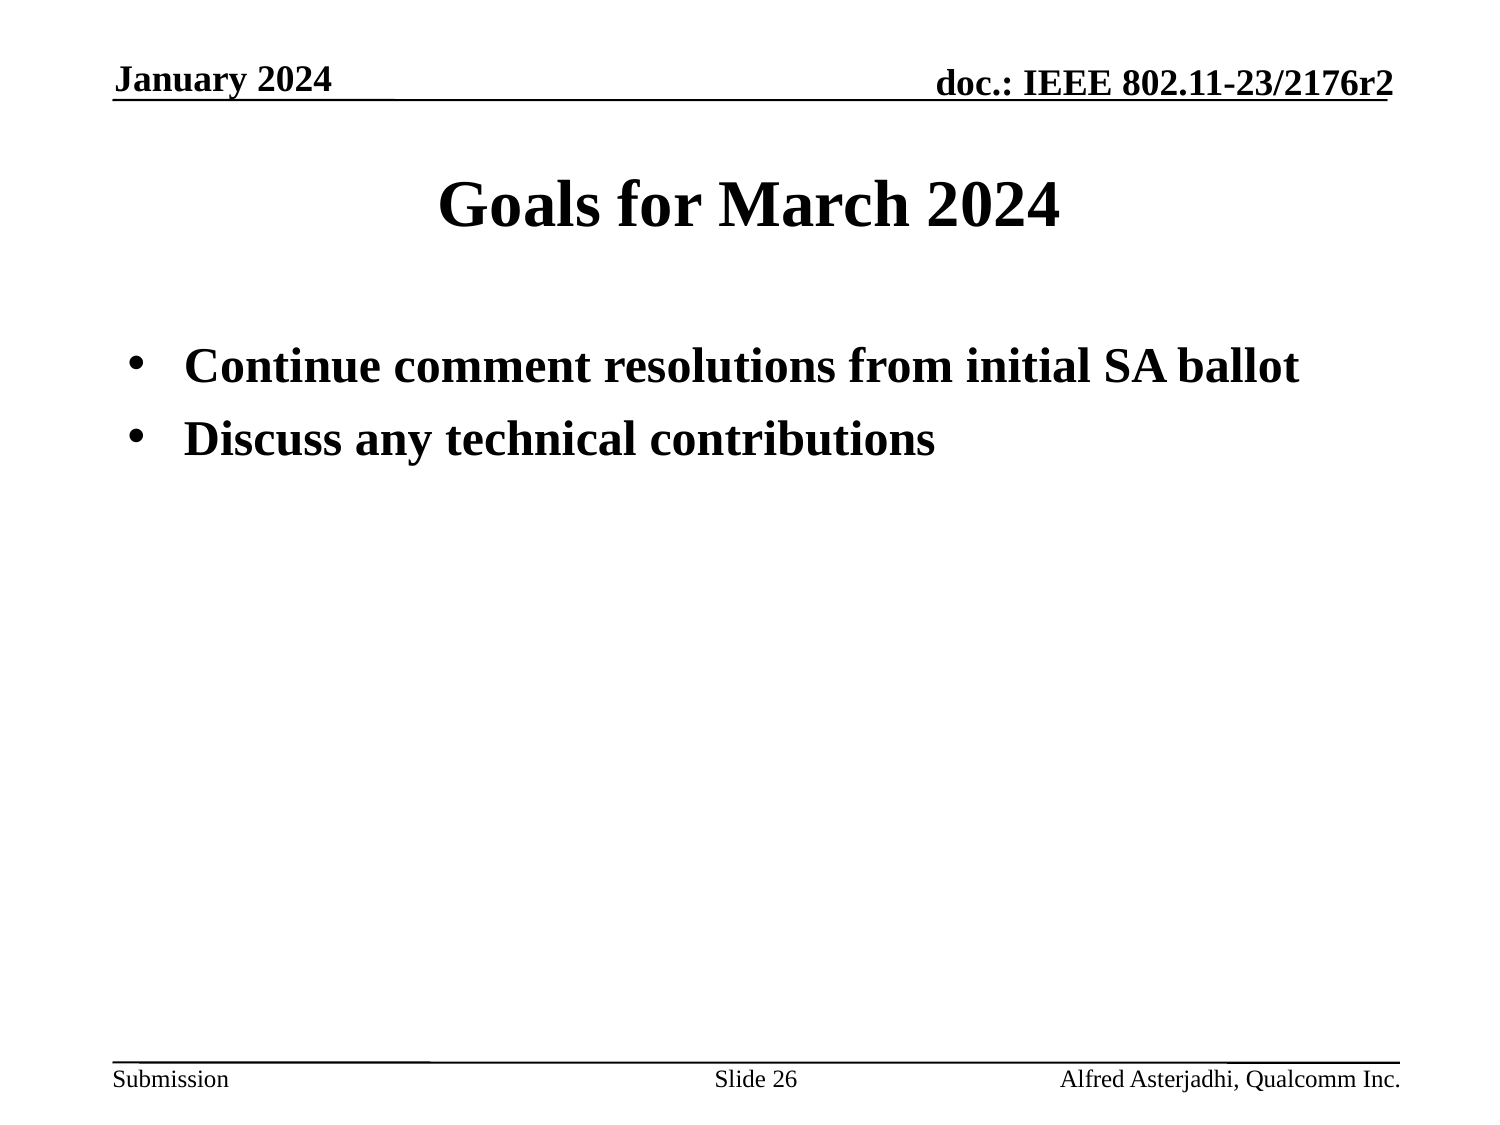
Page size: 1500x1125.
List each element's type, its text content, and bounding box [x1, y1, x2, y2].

slide_number Slide 26 [712, 1061, 800, 1123]
footer Alfred Asterjadhi, Qualcomm Inc. [878, 1061, 1402, 1093]
list Continue comment resolutions from initial SA ballot Discuss any technical contributions [112, 324, 1388, 1000]
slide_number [114, 54, 423, 100]
title Goals for March 2024 [112, 112, 1388, 288]
